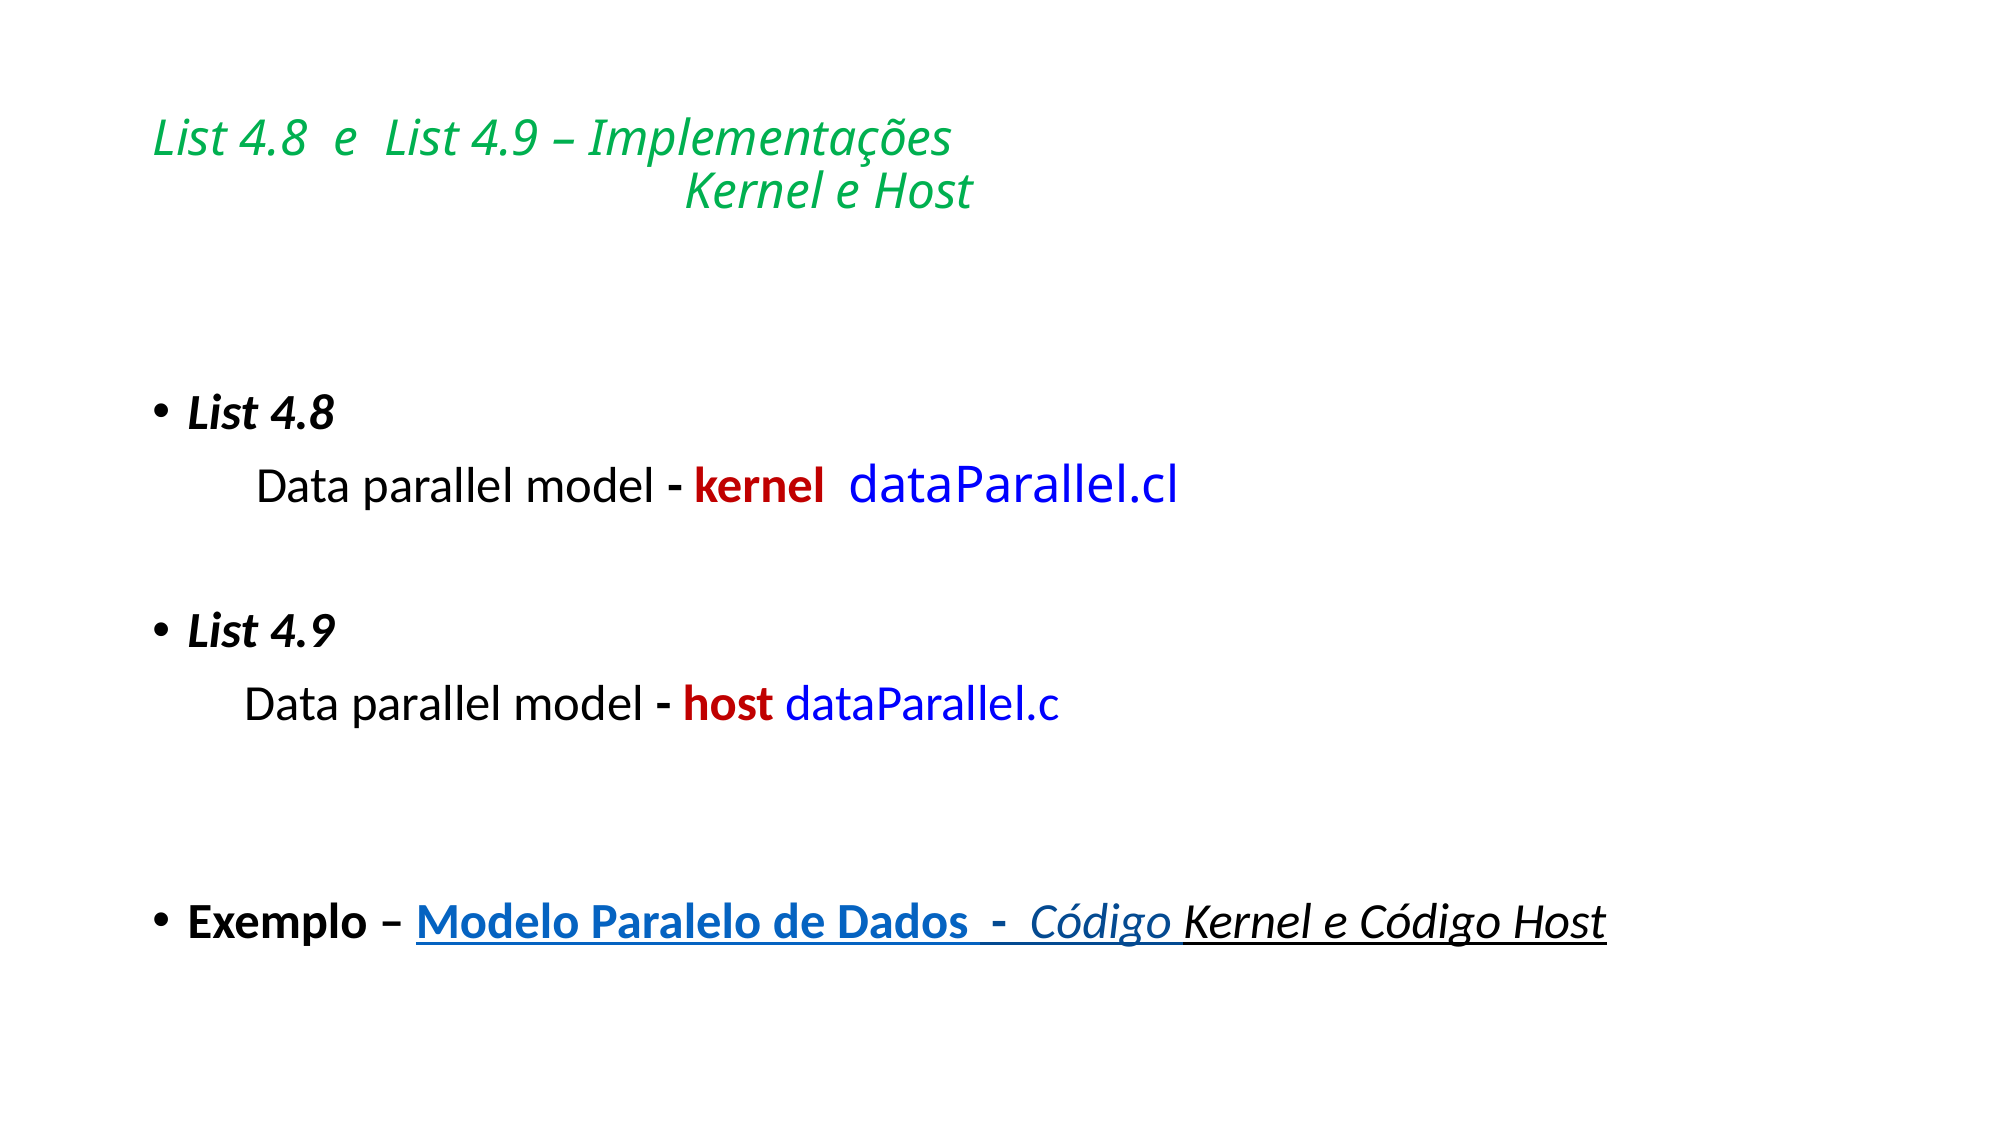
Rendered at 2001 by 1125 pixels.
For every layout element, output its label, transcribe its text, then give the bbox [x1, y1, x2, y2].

list List 4.8 Data parallel model - kernel dataParallel.cl List 4.9 Data parallel model - host dataParallel.c Exemplo – Modelo Paralelo de Dados - Código Kernel e Código Host [137, 299, 1863, 1014]
title List 4.8 e List 4.9 – Implementações Kernel e Host [137, 59, 1863, 278]
